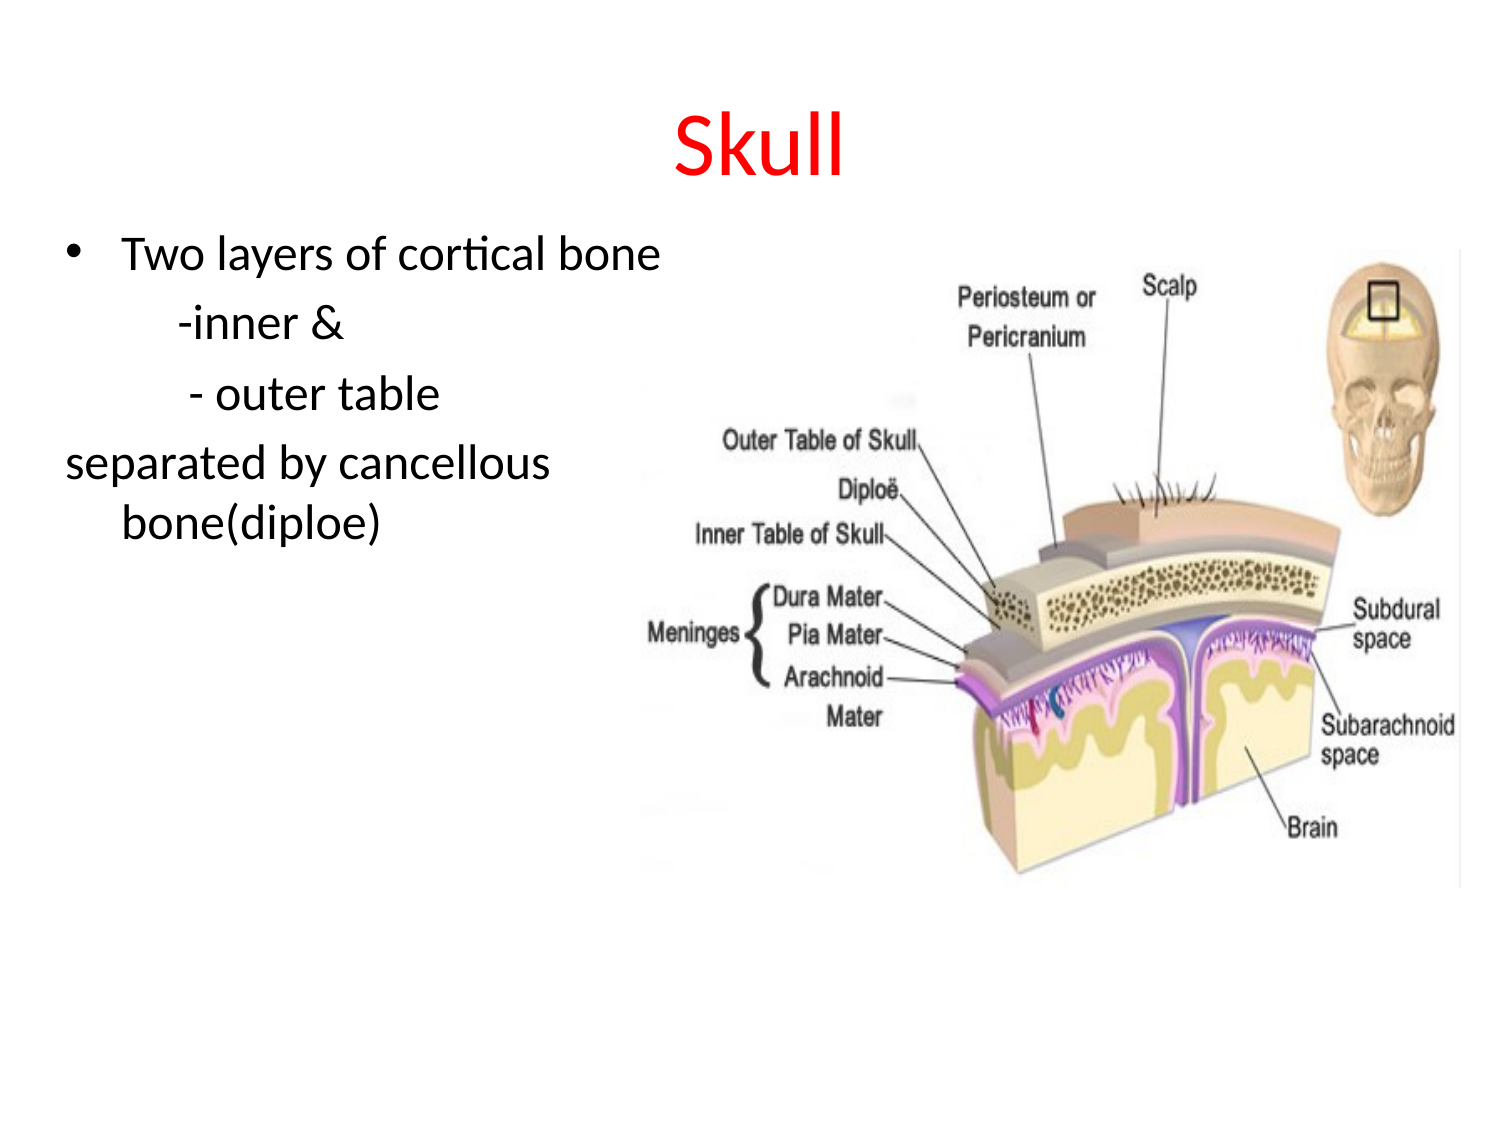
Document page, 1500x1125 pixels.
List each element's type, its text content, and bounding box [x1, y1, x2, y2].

list Two layers of cortical bone -inner & - outer table separated by cancellous bone(diploe) [50, 212, 722, 978]
picture [641, 249, 1461, 888]
title Skull [75, 45, 1425, 233]
